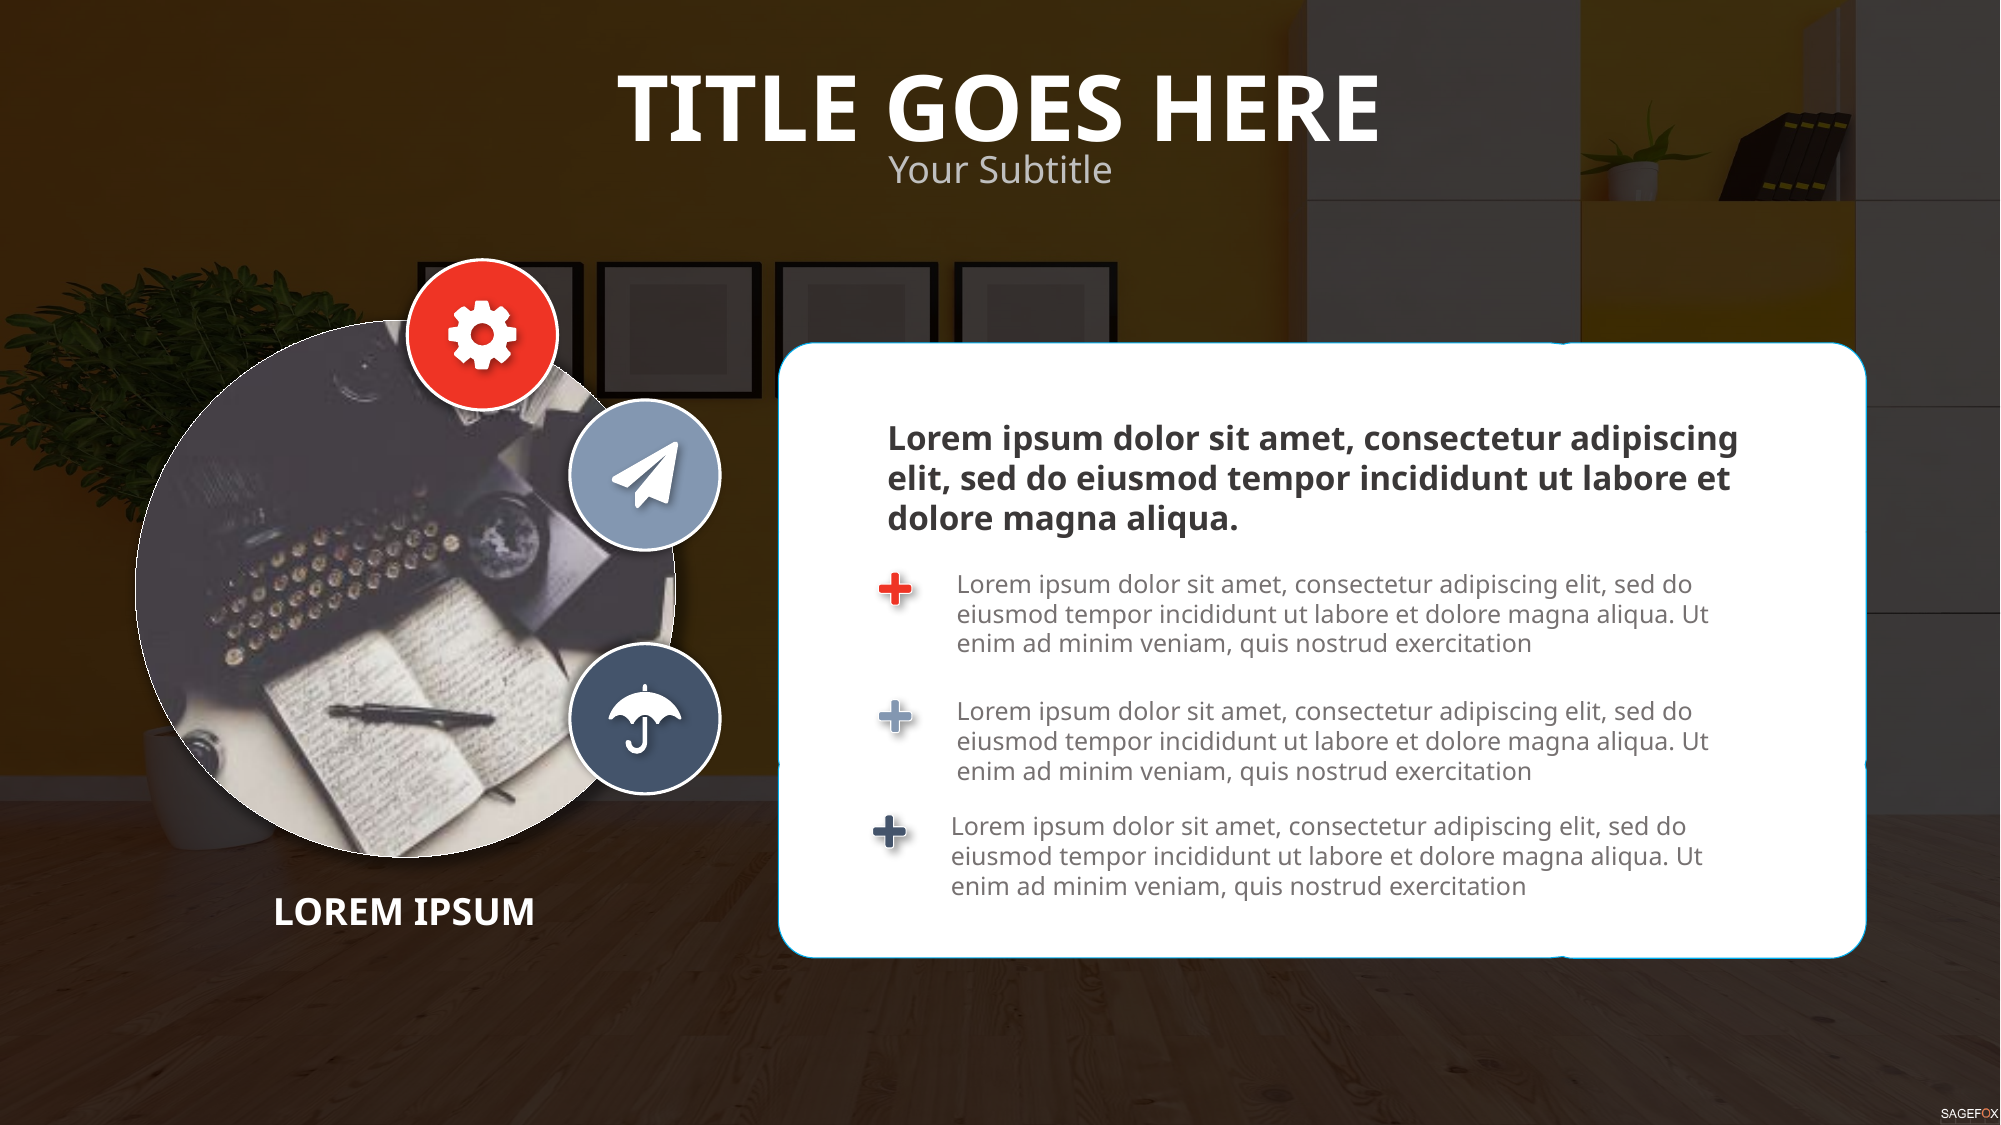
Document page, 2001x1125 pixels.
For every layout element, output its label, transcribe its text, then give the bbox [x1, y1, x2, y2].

text_box Lorem ipsum dolor sit amet, consectetur adipiscing elit, sed do eiusmod tempor incididunt ut labore et dolore magna aliqua. Ut enim ad minim veniam, quis nostrud exercitation [946, 563, 1759, 663]
text_box [676, 405, 722, 545]
text_box [407, 258, 558, 320]
text_box Lorem ipsum dolor sit amet, consectetur adipiscing elit, sed do eiusmod tempor incididunt ut labore et dolore magna aliqua. Ut enim ad minim veniam, quis nostrud exercitation [940, 805, 1753, 906]
text_box [777, 341, 1868, 960]
text_box [676, 707, 682, 720]
text_box Lorem ipsum dolor sit amet, consectetur adipiscing elit, sed do eiusmod tempor incididunt ut labore et dolore magna aliqua. [872, 409, 1773, 545]
text_box [872, 814, 907, 848]
text_box [878, 572, 912, 606]
text_box Lorem ipsum dolor sit amet, consectetur adipiscing elit, sed do eiusmod tempor incididunt ut labore et dolore magna aliqua. Ut enim ad minim veniam, quis nostrud exercitation [946, 690, 1759, 791]
text_box LOREM IPSUM [133, 880, 676, 941]
text_box [454, 300, 511, 320]
text_box [878, 699, 912, 733]
text_box [676, 649, 722, 789]
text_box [548, 42, 1452, 199]
picture [0, 0, 2001, 1125]
